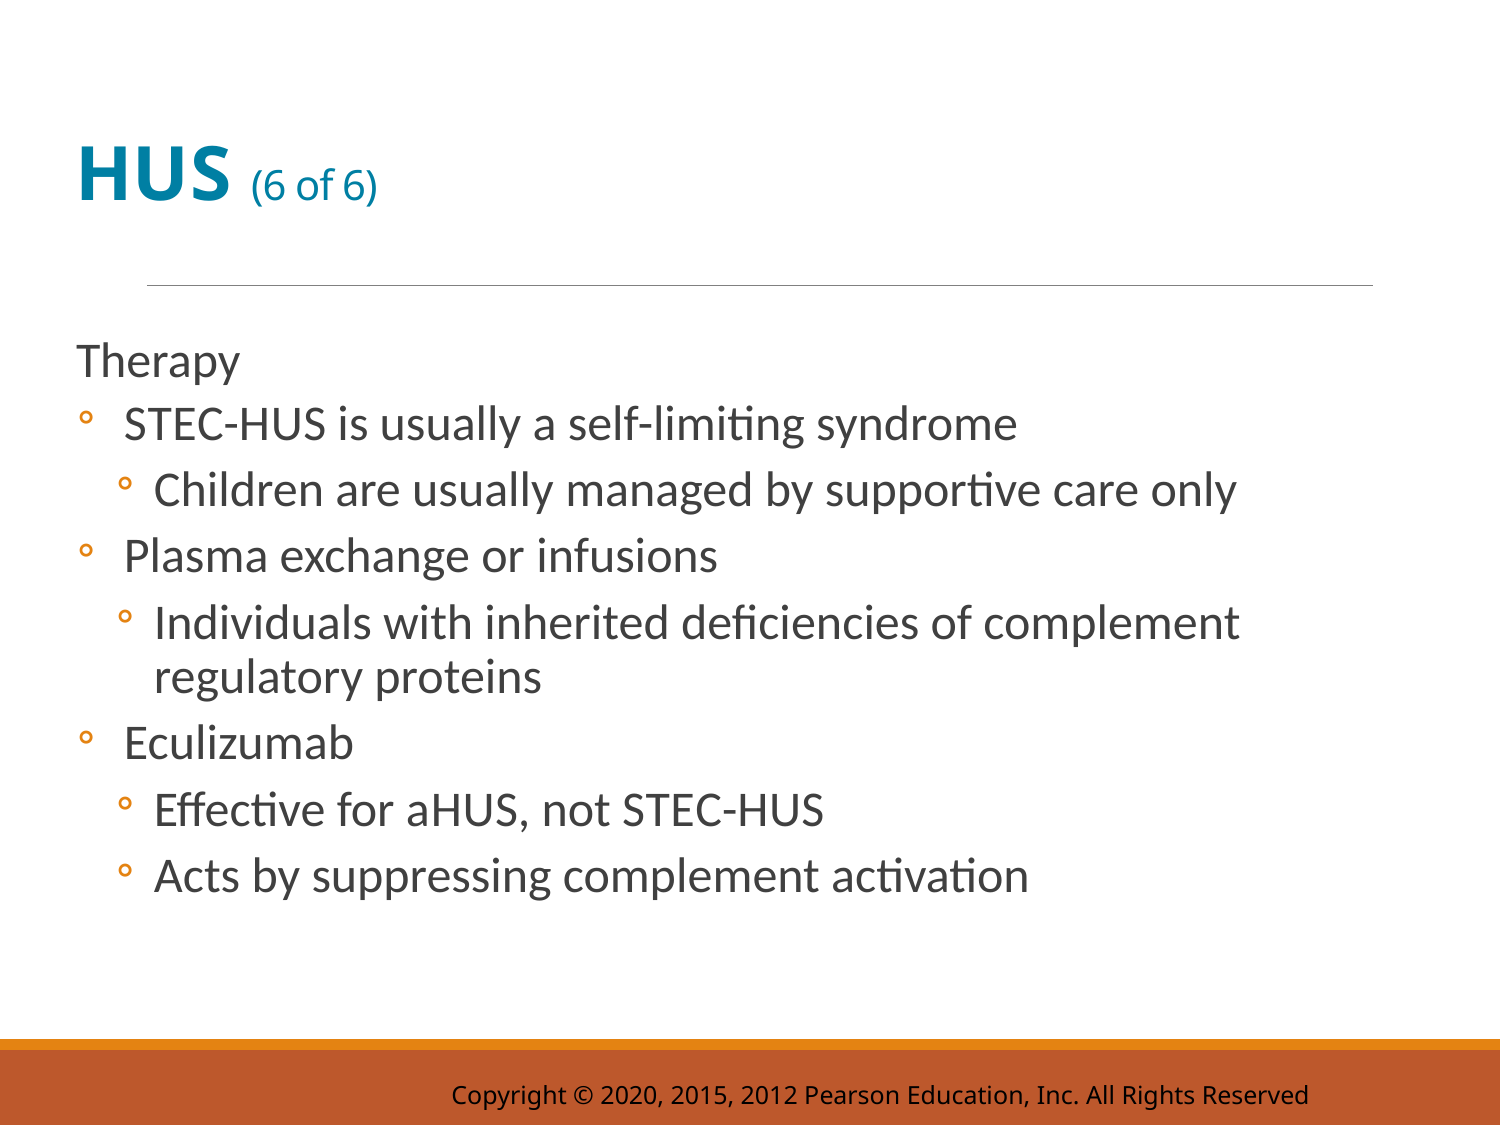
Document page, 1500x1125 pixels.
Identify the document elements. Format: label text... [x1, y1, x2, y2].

list Therapy S T E C-H U S is usually a self-limiting syndrome Children are usually managed by supportive care only Plasma exchange or infusions Individuals with inherited deficiencies of complement regulatory proteins Eculizumab Effective for a H U S, not S T E C-H U S Acts by suppressing complement activation [61, 334, 1439, 1062]
title H U S (6 of 6) [75, 35, 1425, 216]
